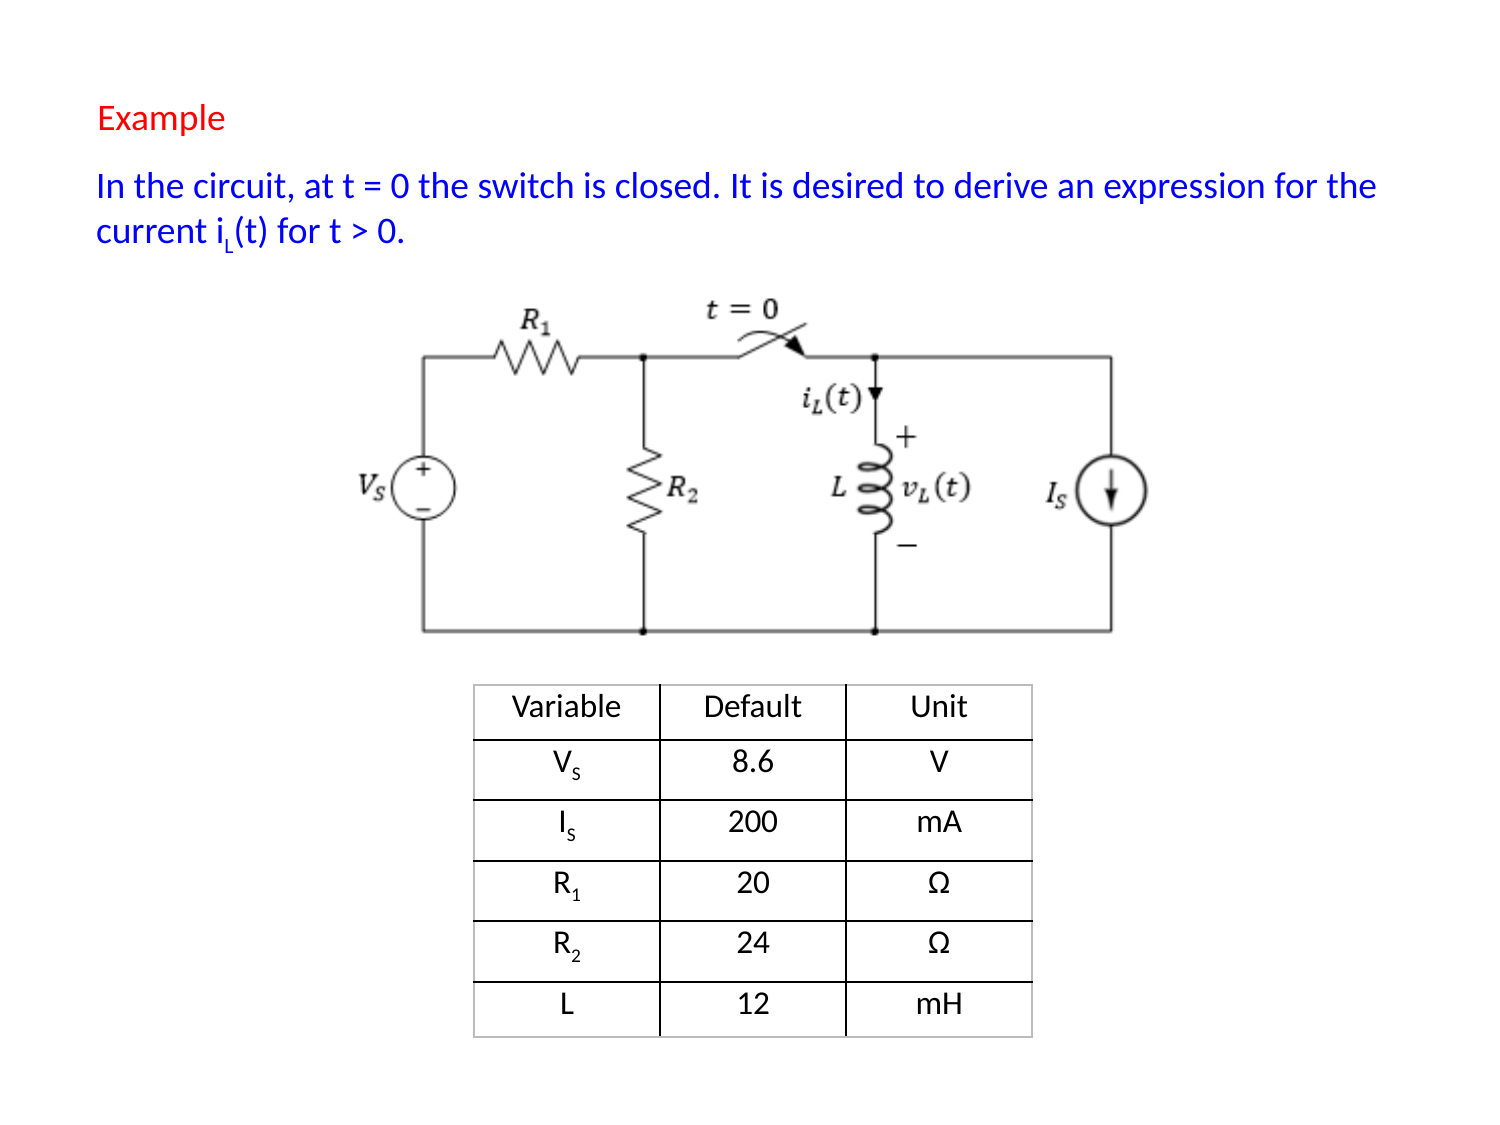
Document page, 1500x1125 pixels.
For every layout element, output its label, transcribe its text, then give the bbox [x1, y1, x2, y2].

table_cell L [475, 983, 659, 1036]
table_cell 24 [661, 922, 845, 981]
table_cell VS [475, 741, 659, 799]
table_header Variable [475, 686, 659, 739]
table_cell mA [847, 801, 1031, 860]
picture [335, 274, 1171, 670]
table_cell IS [475, 801, 659, 860]
table_cell 200 [661, 801, 845, 860]
table_cell V [847, 741, 1031, 799]
table_cell 8.6 [661, 741, 845, 799]
text_box In the circuit, at t = 0 the switch is closed. It is desired to derive an expression for the current iL(t) for t > 0. [81, 153, 1425, 265]
table_cell R1 [475, 862, 659, 920]
table_cell R2 [475, 922, 659, 981]
text_box Example [82, 85, 241, 146]
table_header Default [661, 686, 845, 739]
table_cell Ω [847, 922, 1031, 981]
table_cell 12 [661, 983, 845, 1036]
table_cell mH [847, 983, 1031, 1036]
table_cell Ω [847, 862, 1031, 920]
table_cell 20 [661, 862, 845, 920]
table_header Unit [847, 686, 1031, 739]
